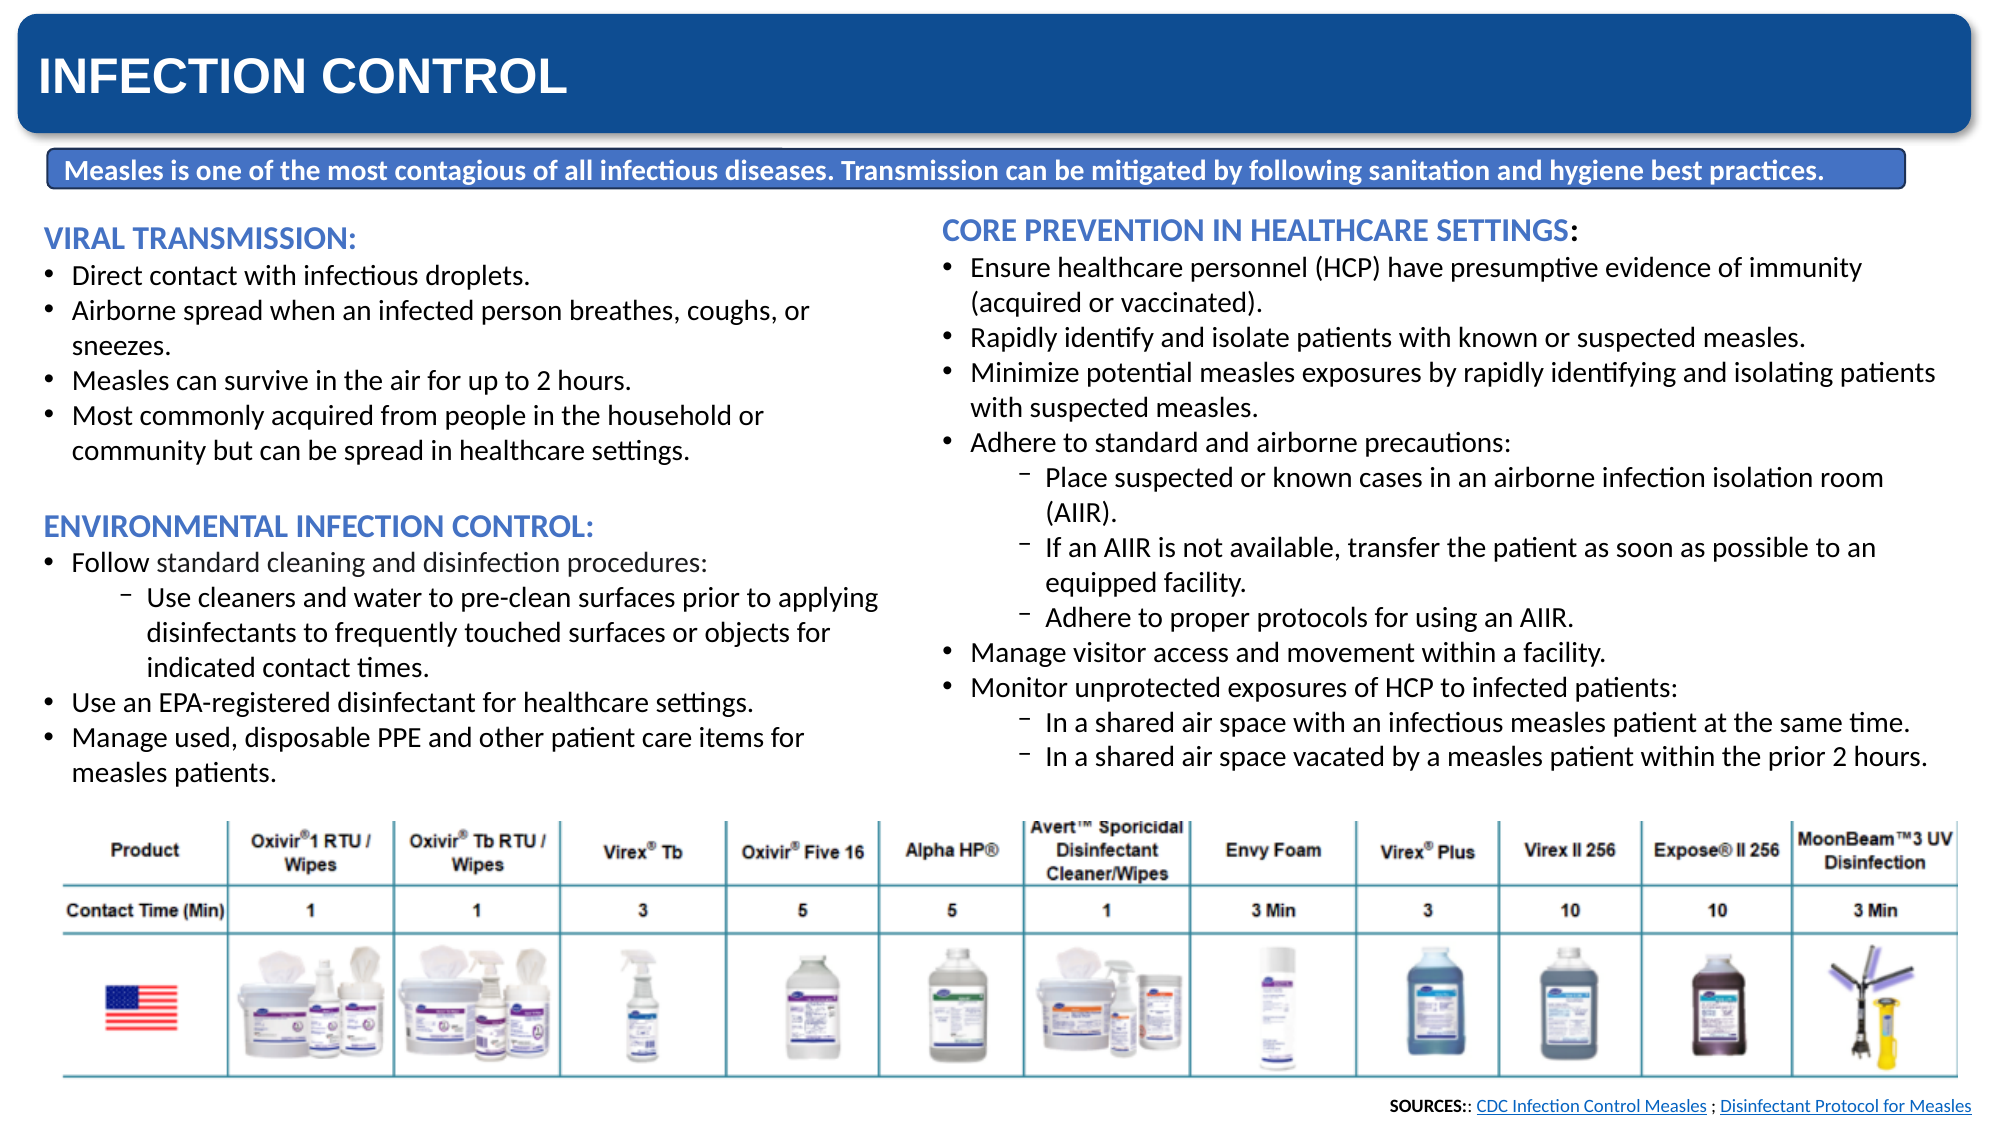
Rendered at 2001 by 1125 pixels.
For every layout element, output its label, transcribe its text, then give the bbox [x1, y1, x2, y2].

text_box VIRAL TRANSMISSION: Direct contact with infectious droplets. Airborne spread when an infected person breathes, coughs, or sneezes. Measles can survive in the air for up to 2 hours. Most commonly acquired from people in the household or community but can be spread in healthcare settings. [28, 208, 892, 496]
text_box INFECTION CONTROL [16, 12, 1973, 135]
text_box CORE PREVENTION IN HEALTHCARE SETTINGS: Ensure healthcare personnel (HCP) have presumptive evidence of immunity (acquired or vaccinated). Rapidly identify and isolate patients with known or suspected measles. Minimize potential measles exposures by rapidly identifying and isolating patients with suspected measles. Adhere to standard and airborne precautions: Place suspected or known cases in an airborne infection isolation room (AIIR). If an AIIR is not available, transfer the patient as soon as possible to an equipped facility. Adhere to proper protocols for using an AIIR. Manage visitor access and movement within a facility. Monitor unprotected exposures of HCP to infected patients: In a shared air space with an infectious measles patient at the same time. In a shared air space vacated by a measles patient within the prior 2 hours. [927, 201, 1972, 781]
picture [57, 821, 1958, 1081]
text_box Measles is one of the most contagious of all infectious diseases. Transmission can be mitigated by following sanitation and hygiene best practices. [46, 147, 1907, 190]
text_box ENVIRONMENTAL INFECTION CONTROL: Follow standard cleaning and disinfection procedures: Use cleaners and water to pre-clean surfaces prior to applying disinfectants to frequently touched surfaces or objects for indicated contact times. Use an EPA-registered disinfectant for healthcare settings. Manage used, disposable PPE and other patient care items for measles patients. [28, 496, 909, 831]
text_box SOURCES:: CDC Infection Control Measles ; Disinfectant Protocol for Measles [927, 1086, 1987, 1124]
